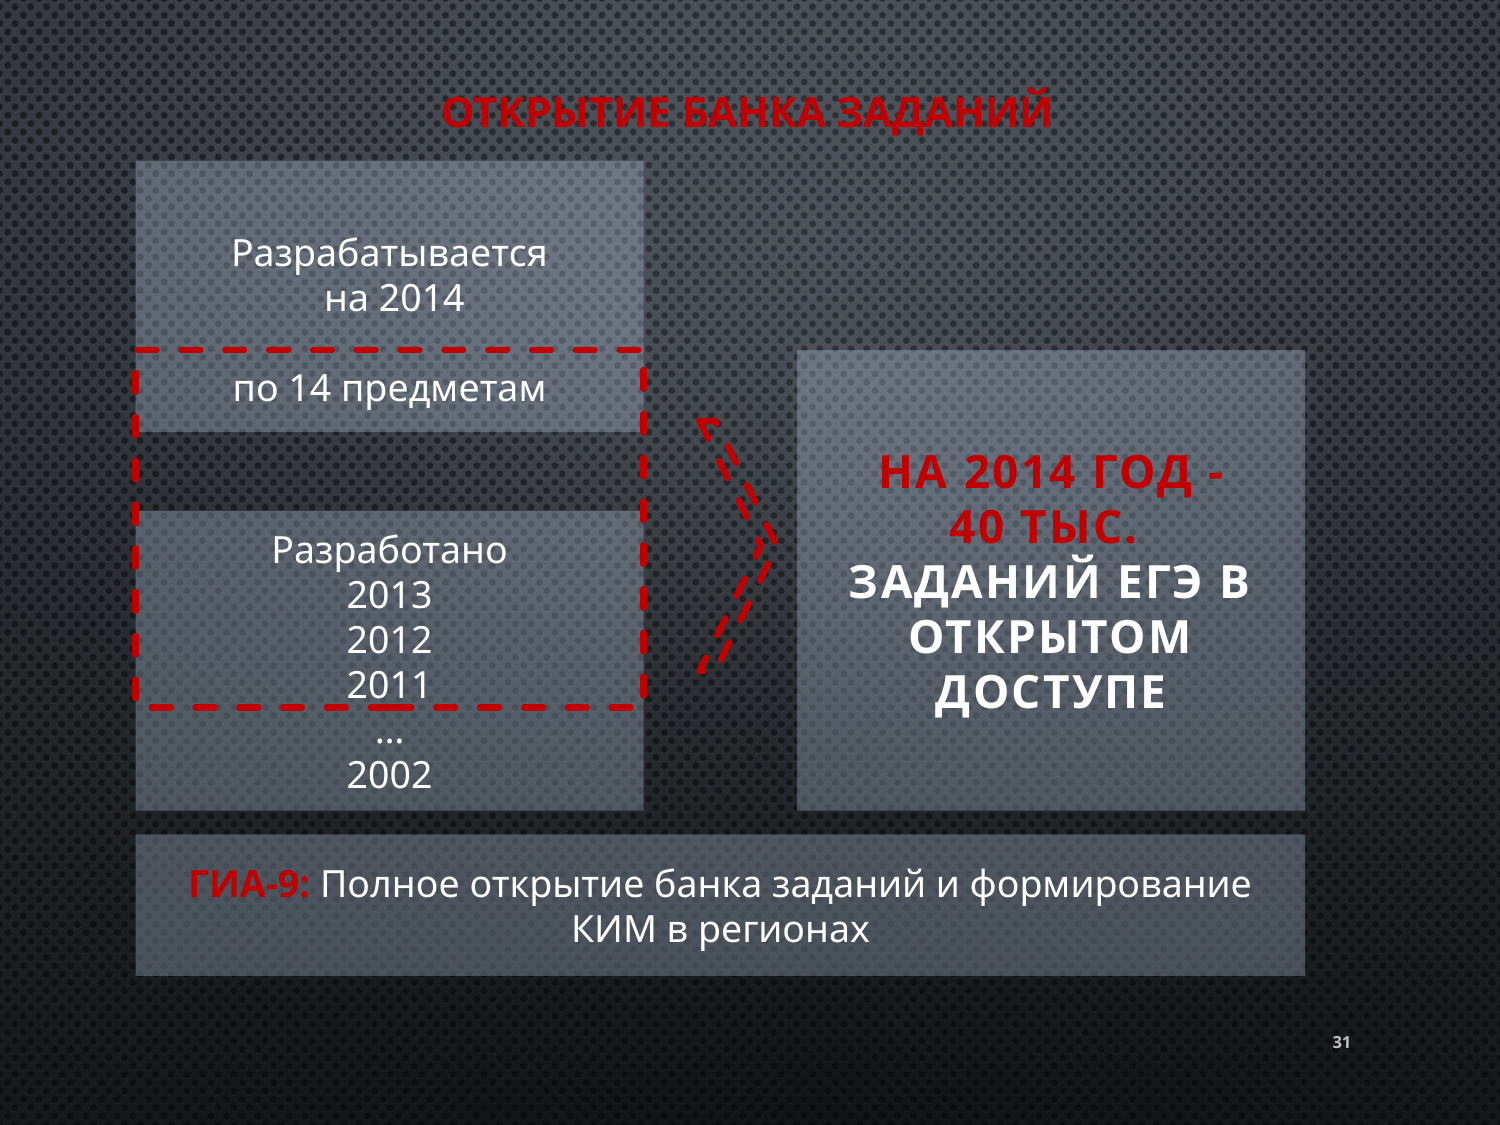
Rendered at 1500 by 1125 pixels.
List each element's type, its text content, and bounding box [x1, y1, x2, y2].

text_box НА 2014 ГОД - 40 ТЫС. ЗАДАНИЙ ЕГЭ В ОТКРЫТОМ ДОСТУПЕ [796, 348, 1307, 812]
text_box Разработано 2013 2012 2011 … 2002 [134, 700, 645, 812]
text_box ГИА-9: Полное открытие банка заданий и формирование КИМ в регионах [134, 833, 1307, 978]
text_box [697, 419, 779, 673]
slide_number 31 [1298, 1013, 1367, 1074]
text_box ОТКРЫТИЕ БАНКА ЗАДАНИЙ [222, 78, 1273, 161]
text_box Разрабатывается на 2014 по 14 предметам [134, 159, 645, 359]
text_box [134, 348, 645, 709]
